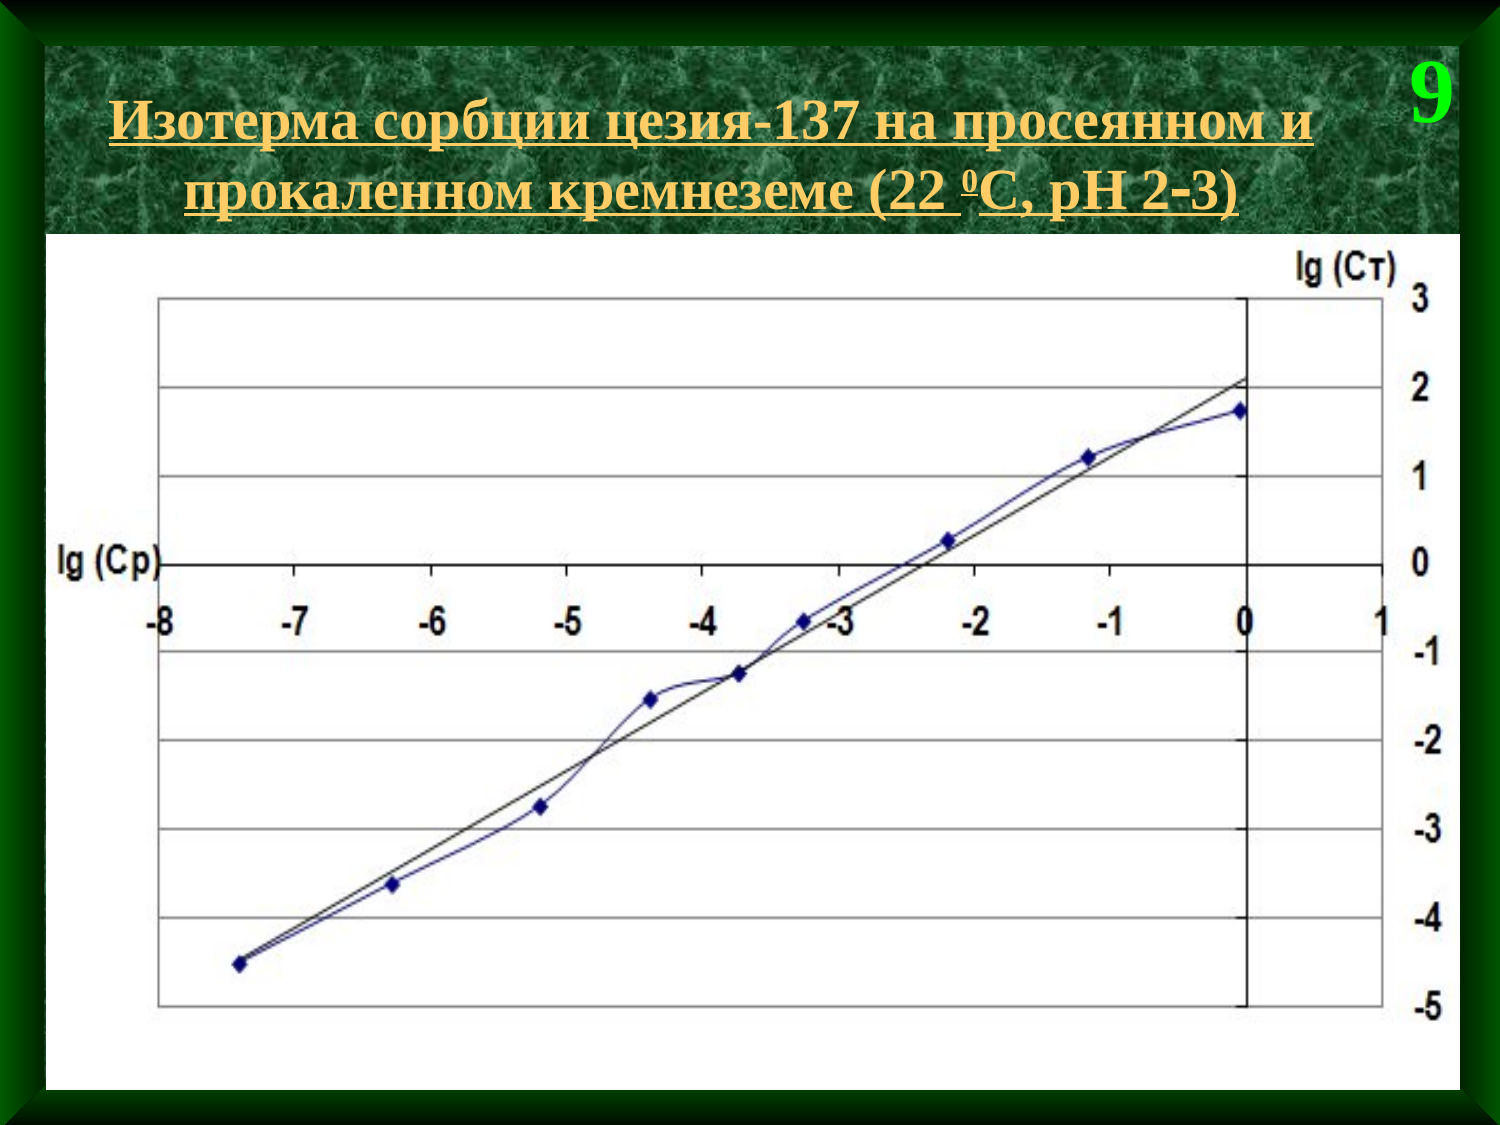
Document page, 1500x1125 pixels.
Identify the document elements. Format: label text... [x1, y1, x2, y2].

title Изотерма сорбции цезия-137 на просеянном и прокаленном кремнеземе (22 0С, рН 23) [34, 57, 1388, 246]
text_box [46, 234, 1460, 1091]
picture [44, 46, 1460, 234]
text_box 9 [1394, 23, 1471, 149]
